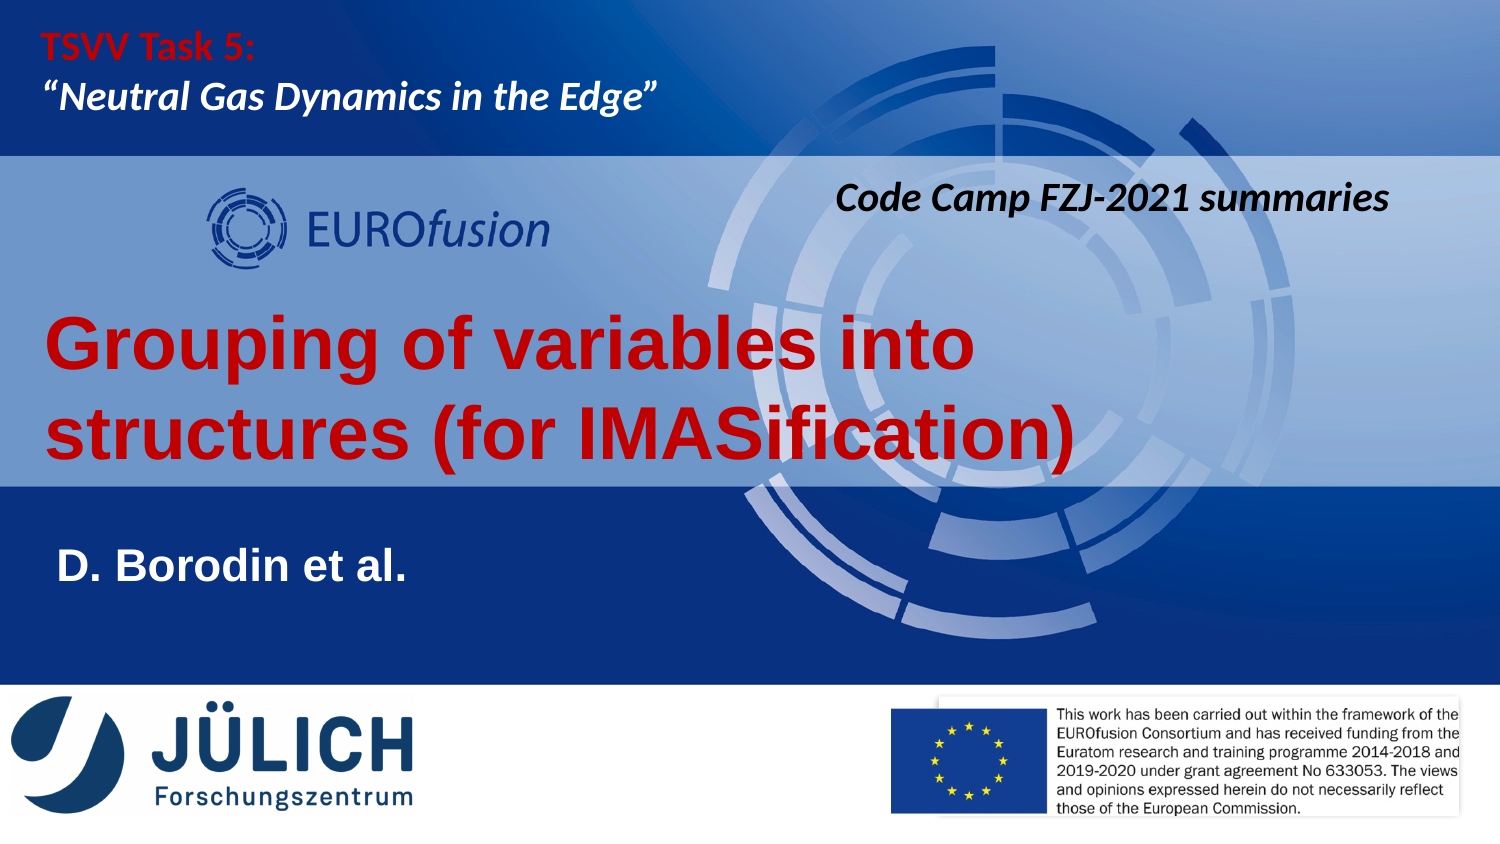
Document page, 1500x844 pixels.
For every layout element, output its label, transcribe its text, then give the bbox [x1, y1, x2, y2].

picture [10, 693, 416, 816]
text_box TSVV Task 5: “Neutral Gas Dynamics in the Edge” [25, 11, 759, 126]
title Grouping of variables into structures (for IMASification) [29, 304, 1235, 465]
text_box Code Camp FZJ-2021 summaries [820, 161, 1447, 227]
picture [0, 0, 1500, 685]
subtitle D. Borodin et al. [41, 528, 668, 670]
picture [891, 708, 1459, 816]
